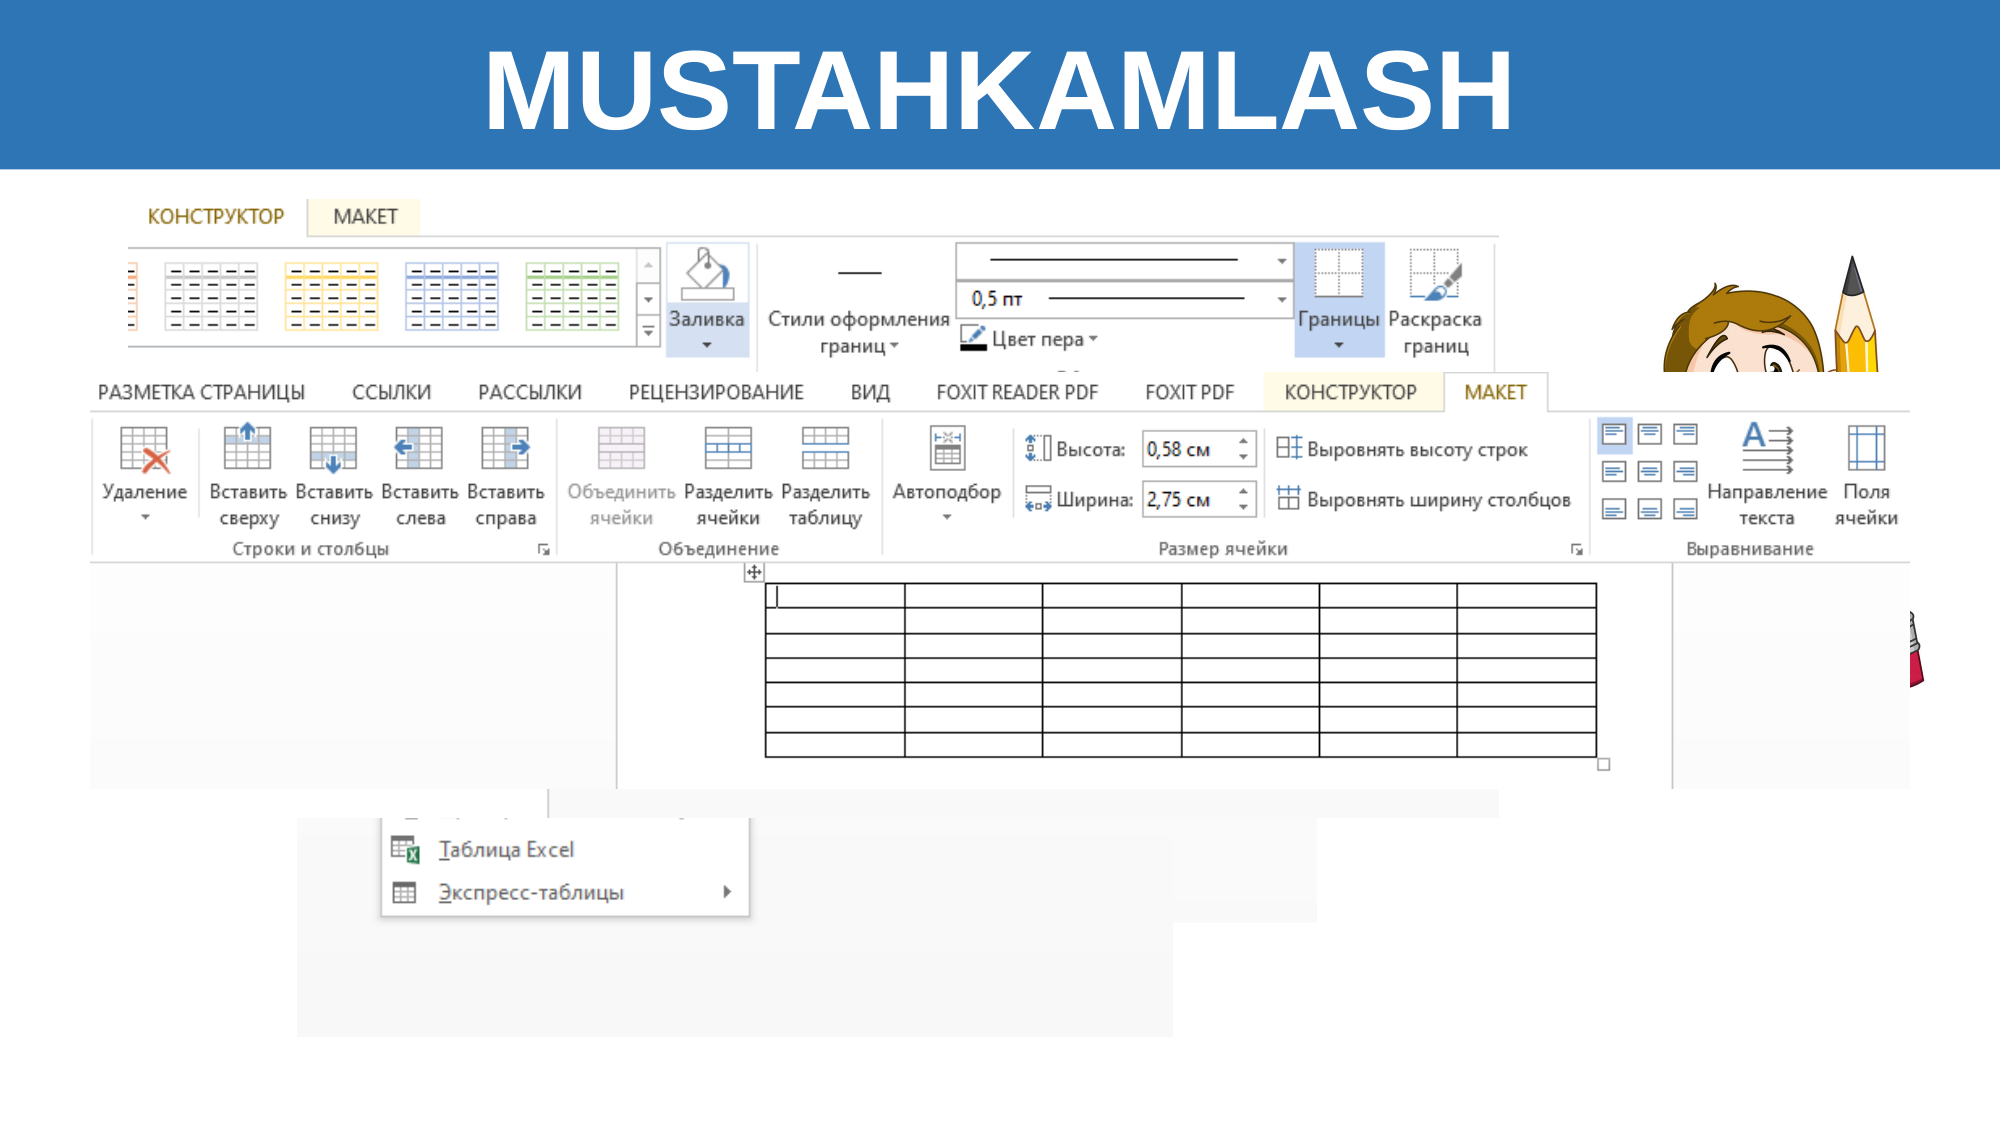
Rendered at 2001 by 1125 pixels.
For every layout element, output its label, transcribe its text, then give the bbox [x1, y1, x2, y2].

picture [90, 199, 1930, 1037]
text_box MUSTAHKAMLASH [0, 0, 2000, 170]
